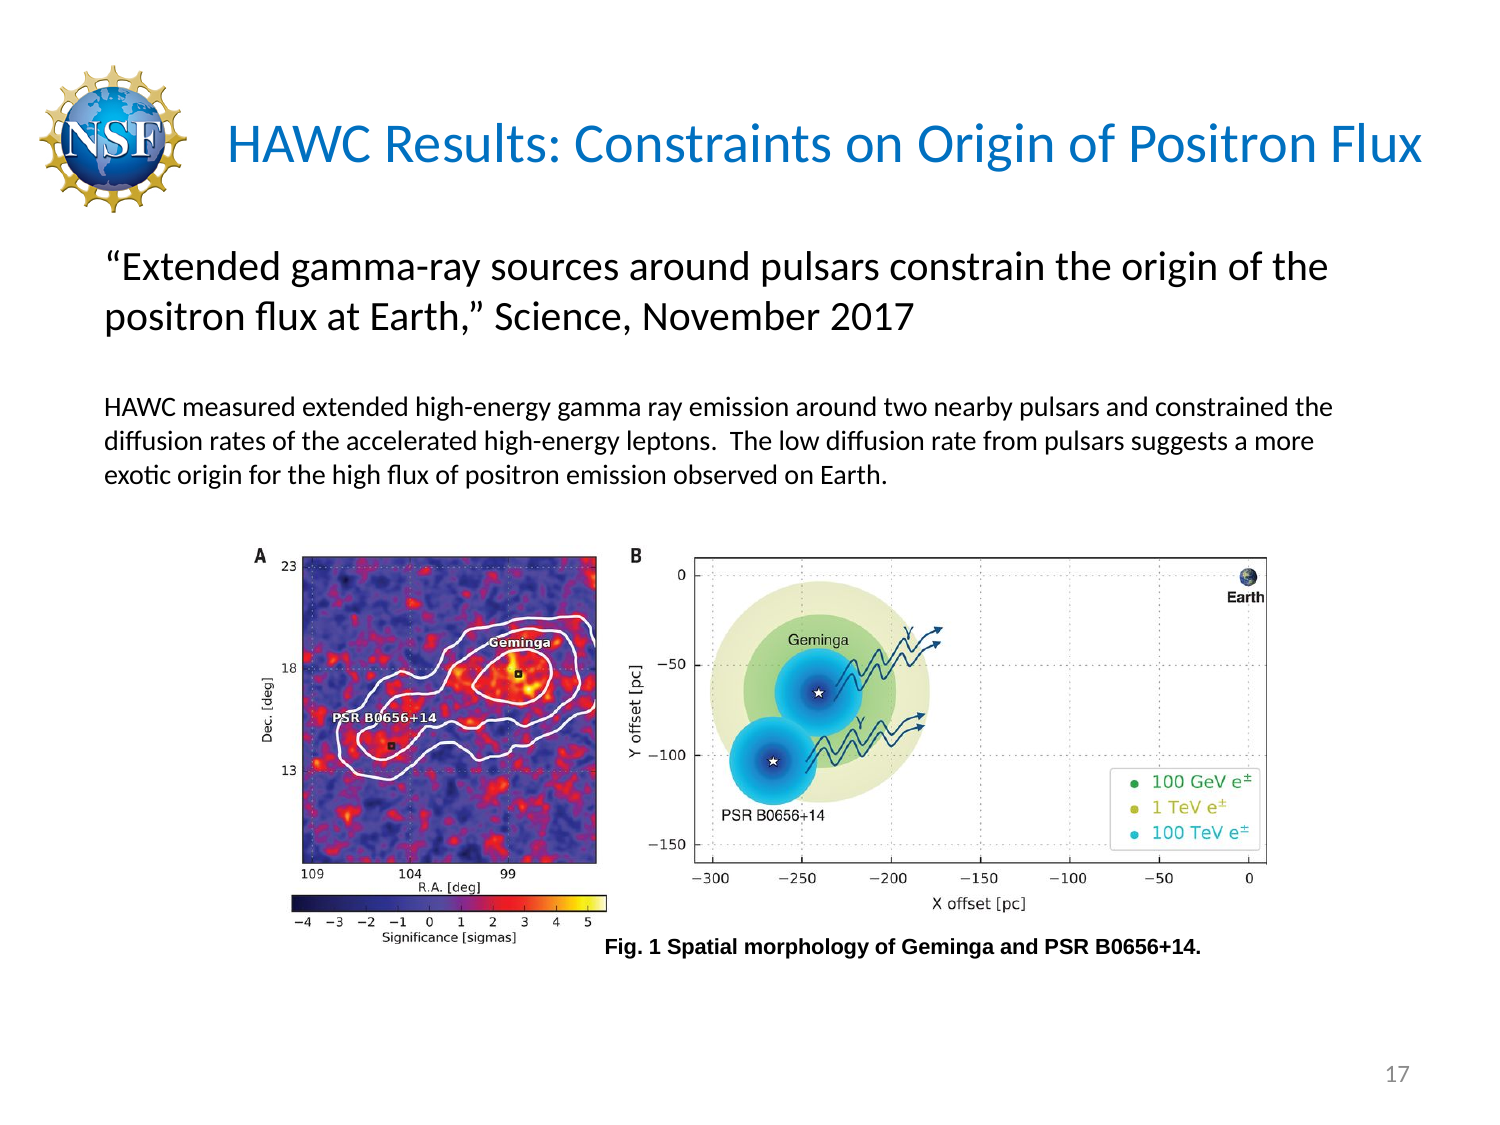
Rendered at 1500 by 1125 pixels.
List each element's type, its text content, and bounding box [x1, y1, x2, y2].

slide_number 17 [1074, 1042, 1425, 1103]
text_box Fig. 1 Spatial morphology of Geminga and PSR B0656+14. [528, 925, 1279, 967]
text_box “Extended gamma-ray sources around pulsars constrain the origin of the positron flux at Earth,” Science, November 2017 [89, 231, 1388, 347]
picture [253, 545, 1267, 944]
text_box HAWC measured extended high-energy gamma ray emission around two nearby pulsars and constrained the diffusion rates of the accelerated high-energy leptons. The low diffusion rate from pulsars suggests a more exotic origin for the high flux of positron emission observed on Earth. [89, 381, 1388, 498]
title HAWC Results: Constraints on Origin of Positron Flux [191, 81, 1500, 199]
picture [37, 62, 188, 214]
